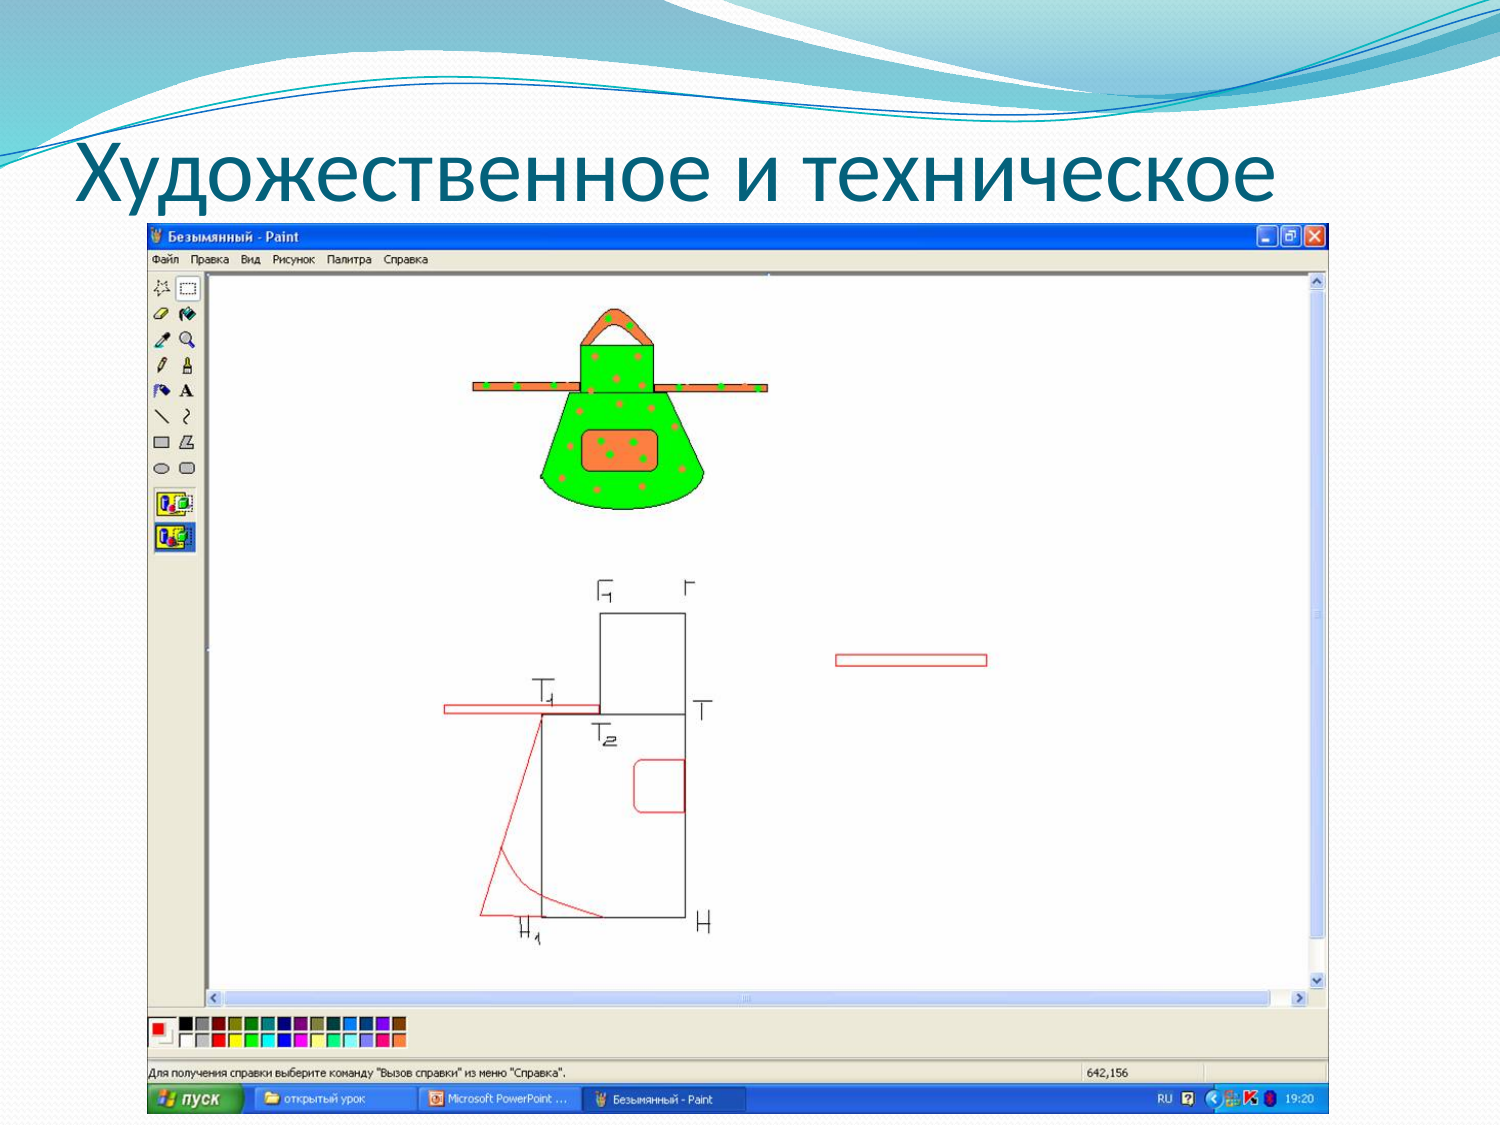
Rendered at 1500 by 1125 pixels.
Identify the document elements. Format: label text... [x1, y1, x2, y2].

title Художественное и техническое [75, 19, 1425, 220]
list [147, 222, 1329, 1115]
